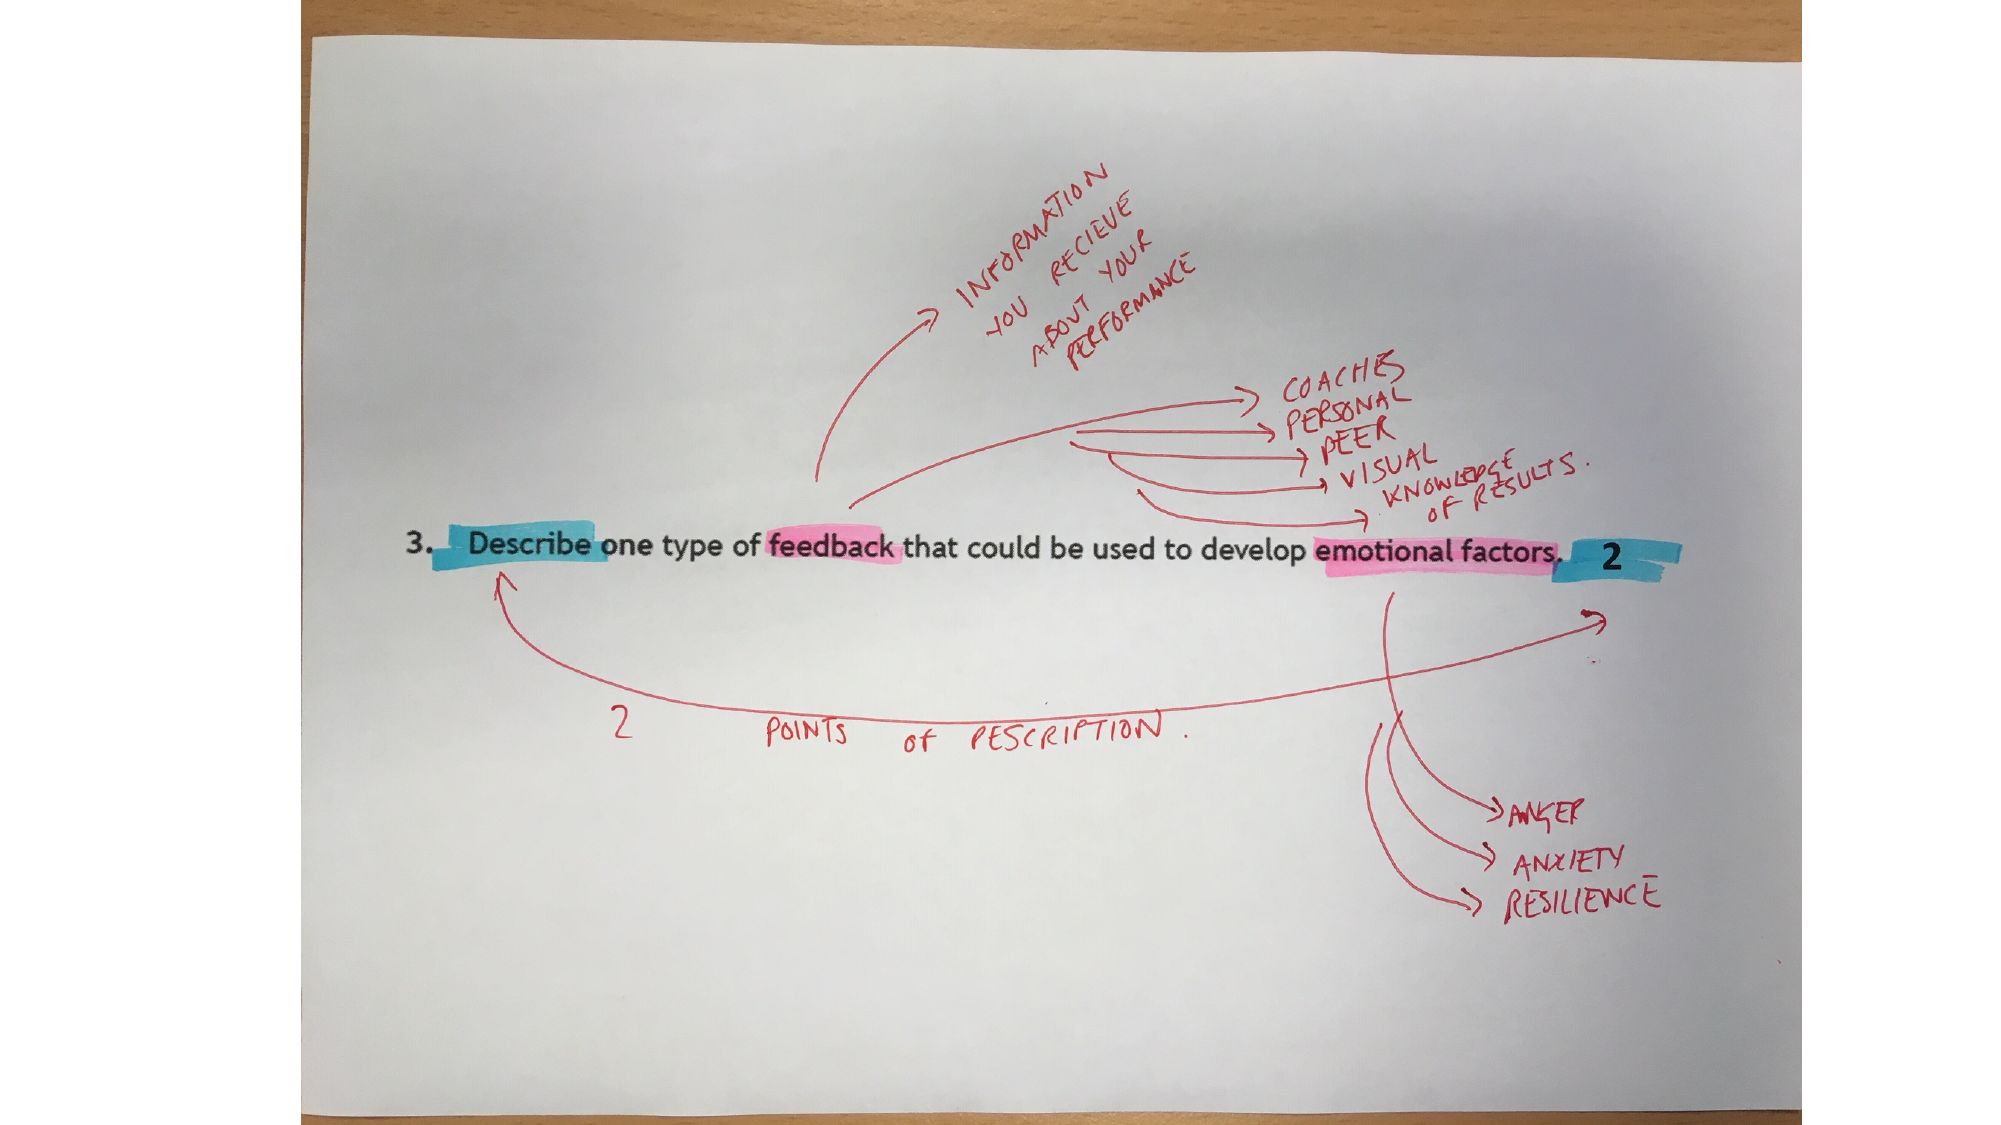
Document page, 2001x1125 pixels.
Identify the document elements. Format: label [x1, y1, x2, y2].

picture [301, 0, 1802, 1125]
